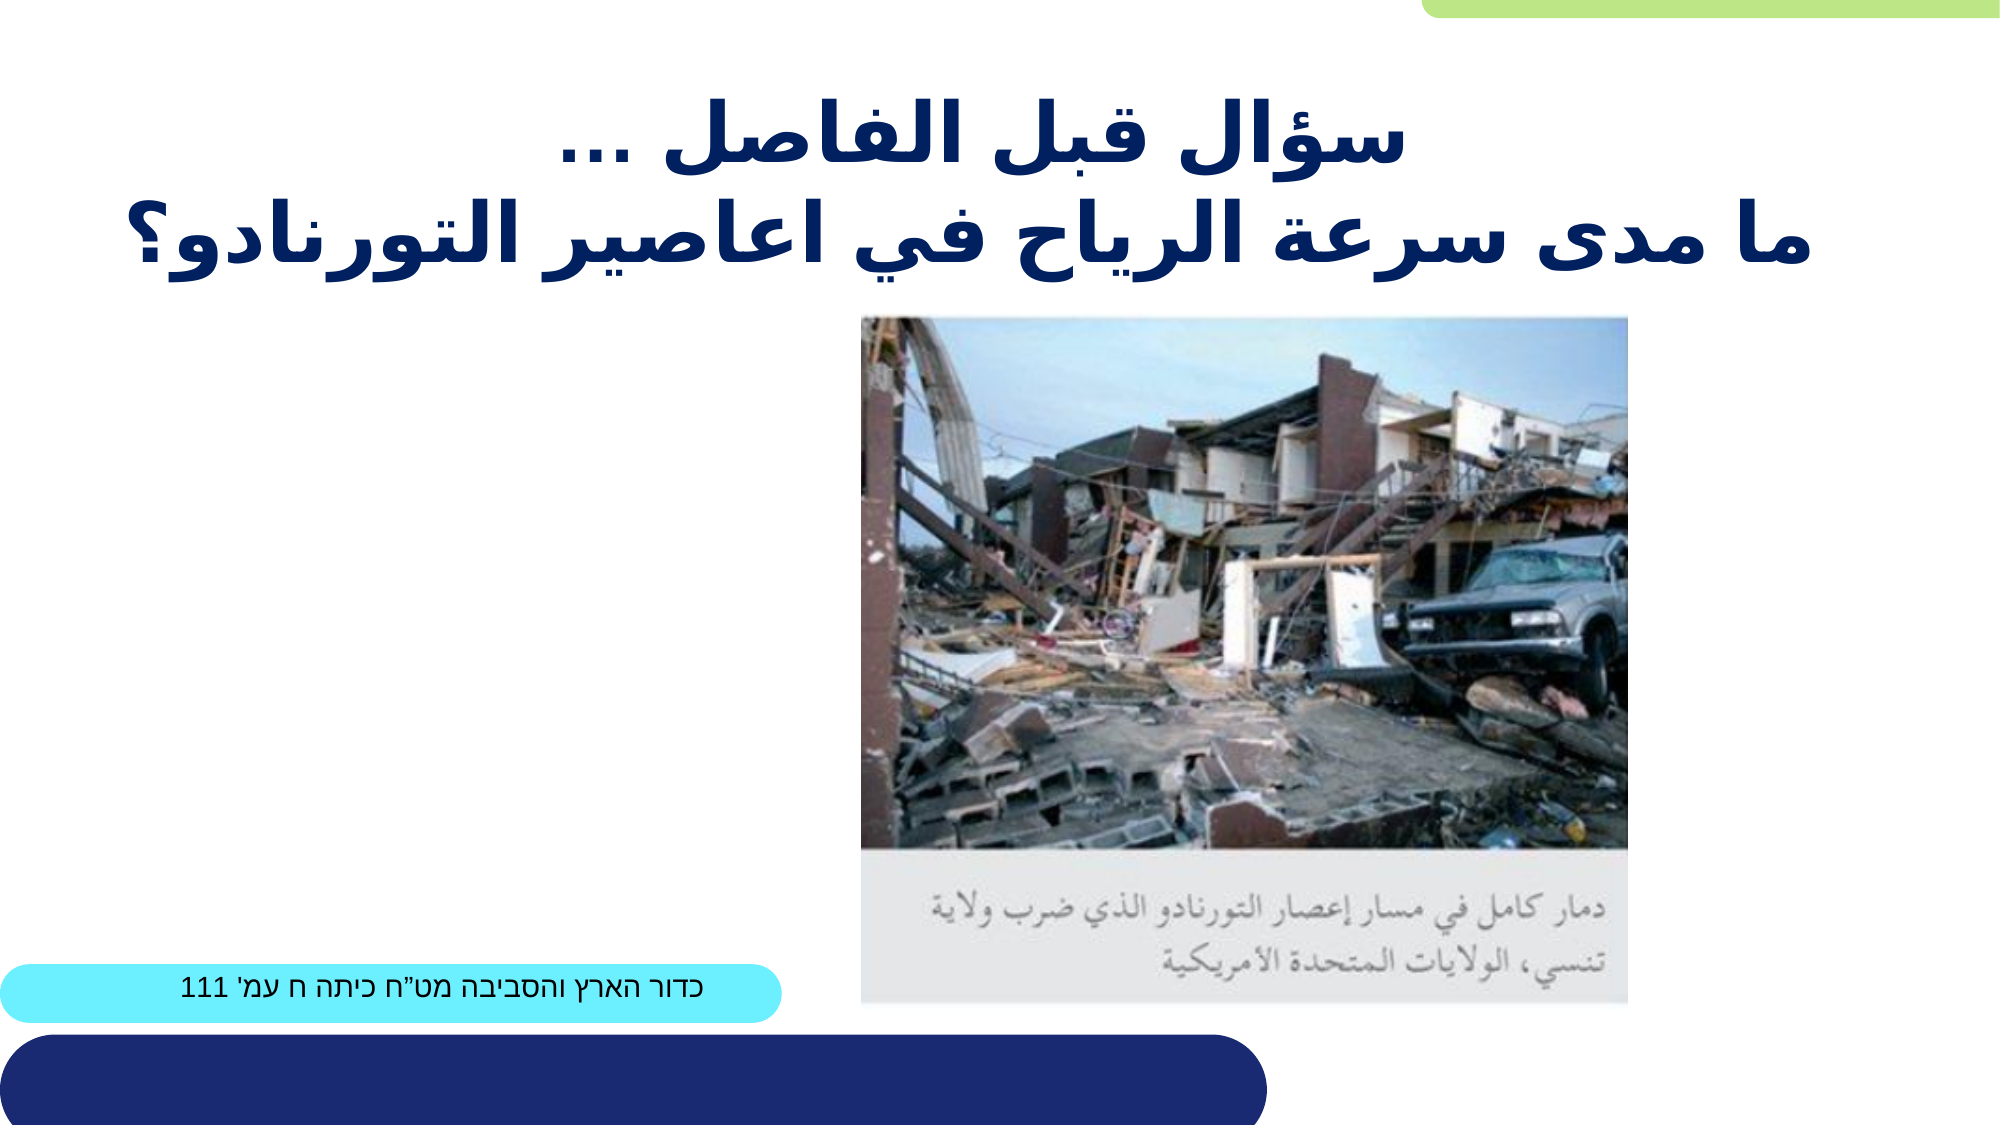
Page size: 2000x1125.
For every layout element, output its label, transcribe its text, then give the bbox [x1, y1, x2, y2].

picture [861, 313, 1628, 1012]
text_box כדור הארץ והסביבה מט”ח כיתה ח עמ' 111 [120, 961, 720, 1012]
title سؤال قبل الفاصل … ما مدى سرعة الرياح في اعاصير التورنادو؟ [66, 0, 1898, 359]
